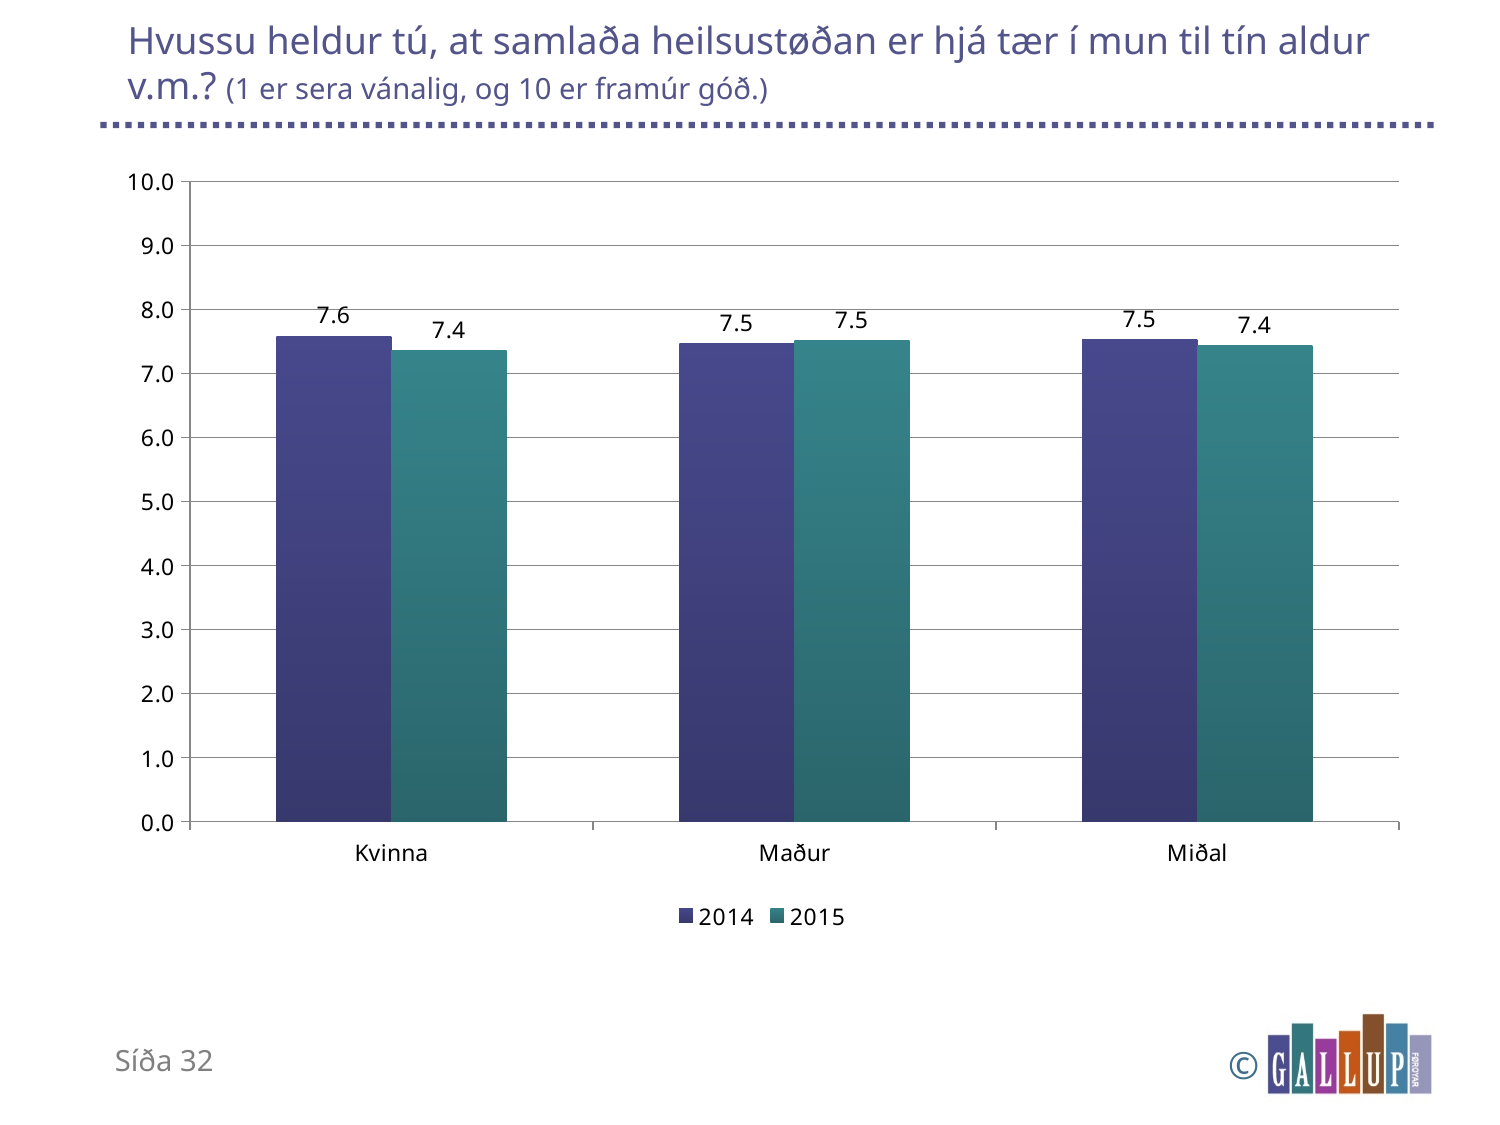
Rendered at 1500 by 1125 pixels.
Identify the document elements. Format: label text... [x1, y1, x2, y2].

picture [1260, 1003, 1438, 1104]
title Hvussu heldur tú, at samlaða heilsustøðan er hjá tær í mun til tín aldur v.m.? (1 er sera vánalig, og 10 er framúr góð.) [112, 12, 1439, 113]
chart [100, 149, 1426, 938]
